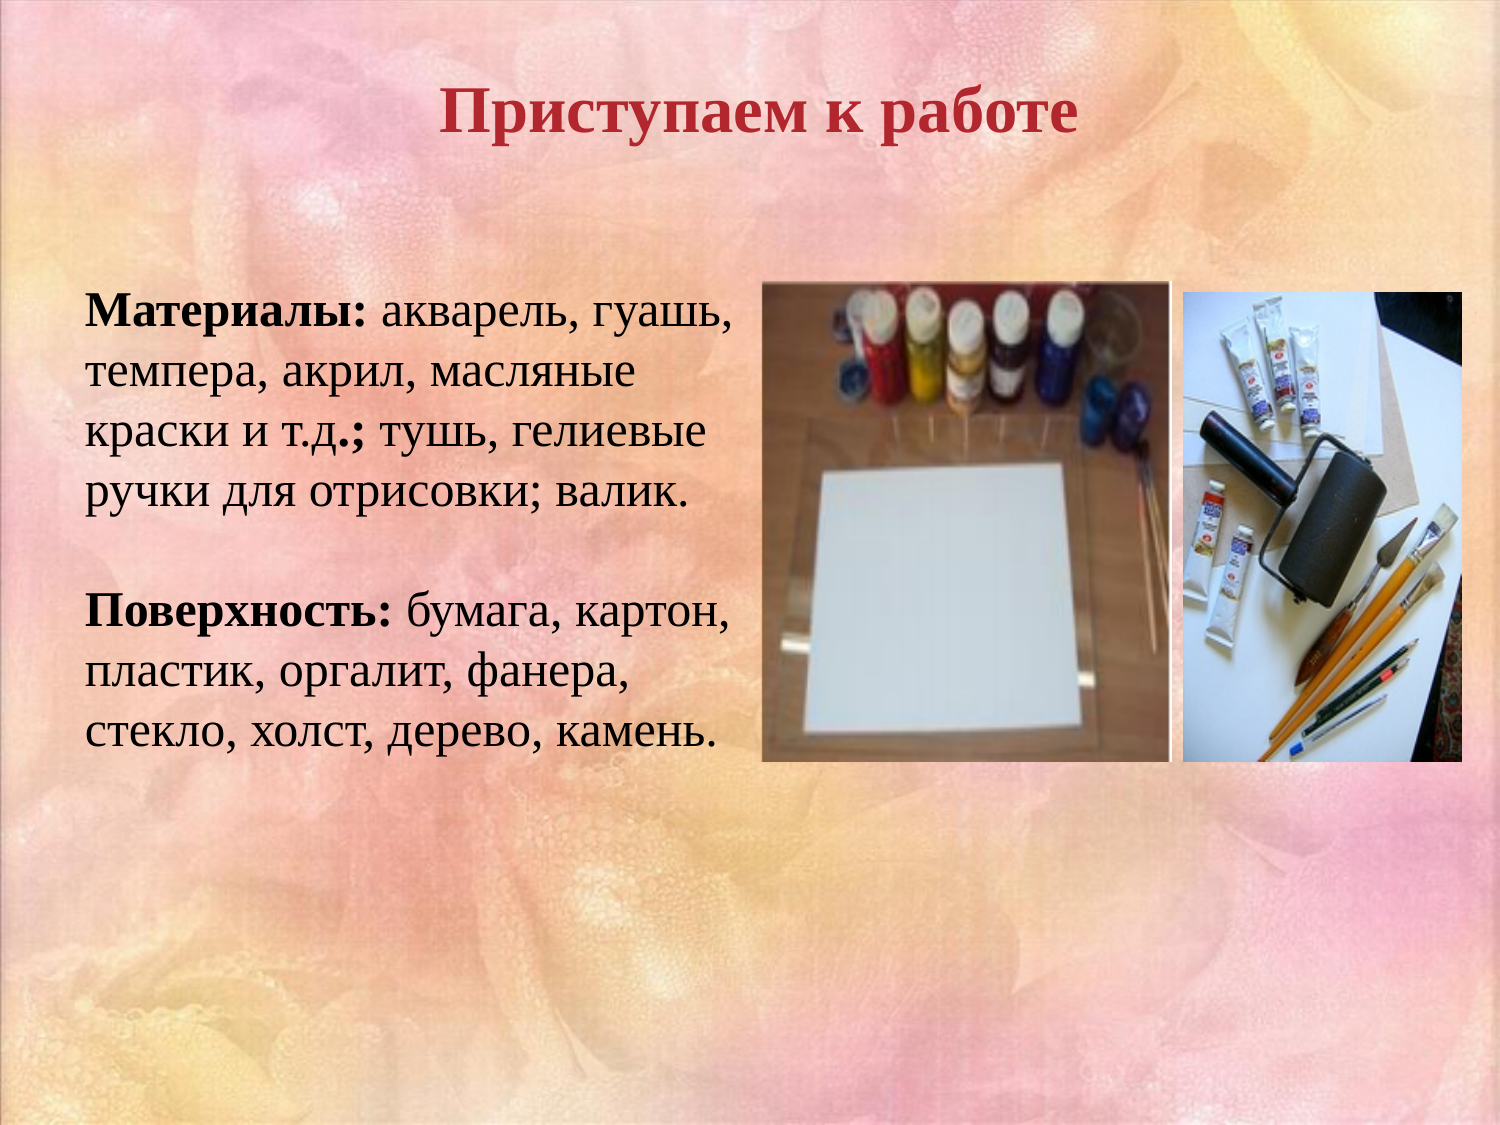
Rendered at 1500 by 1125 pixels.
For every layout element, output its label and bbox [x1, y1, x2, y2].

picture [1183, 292, 1462, 762]
list [0, 0, 1500, 1125]
picture [761, 280, 1173, 762]
